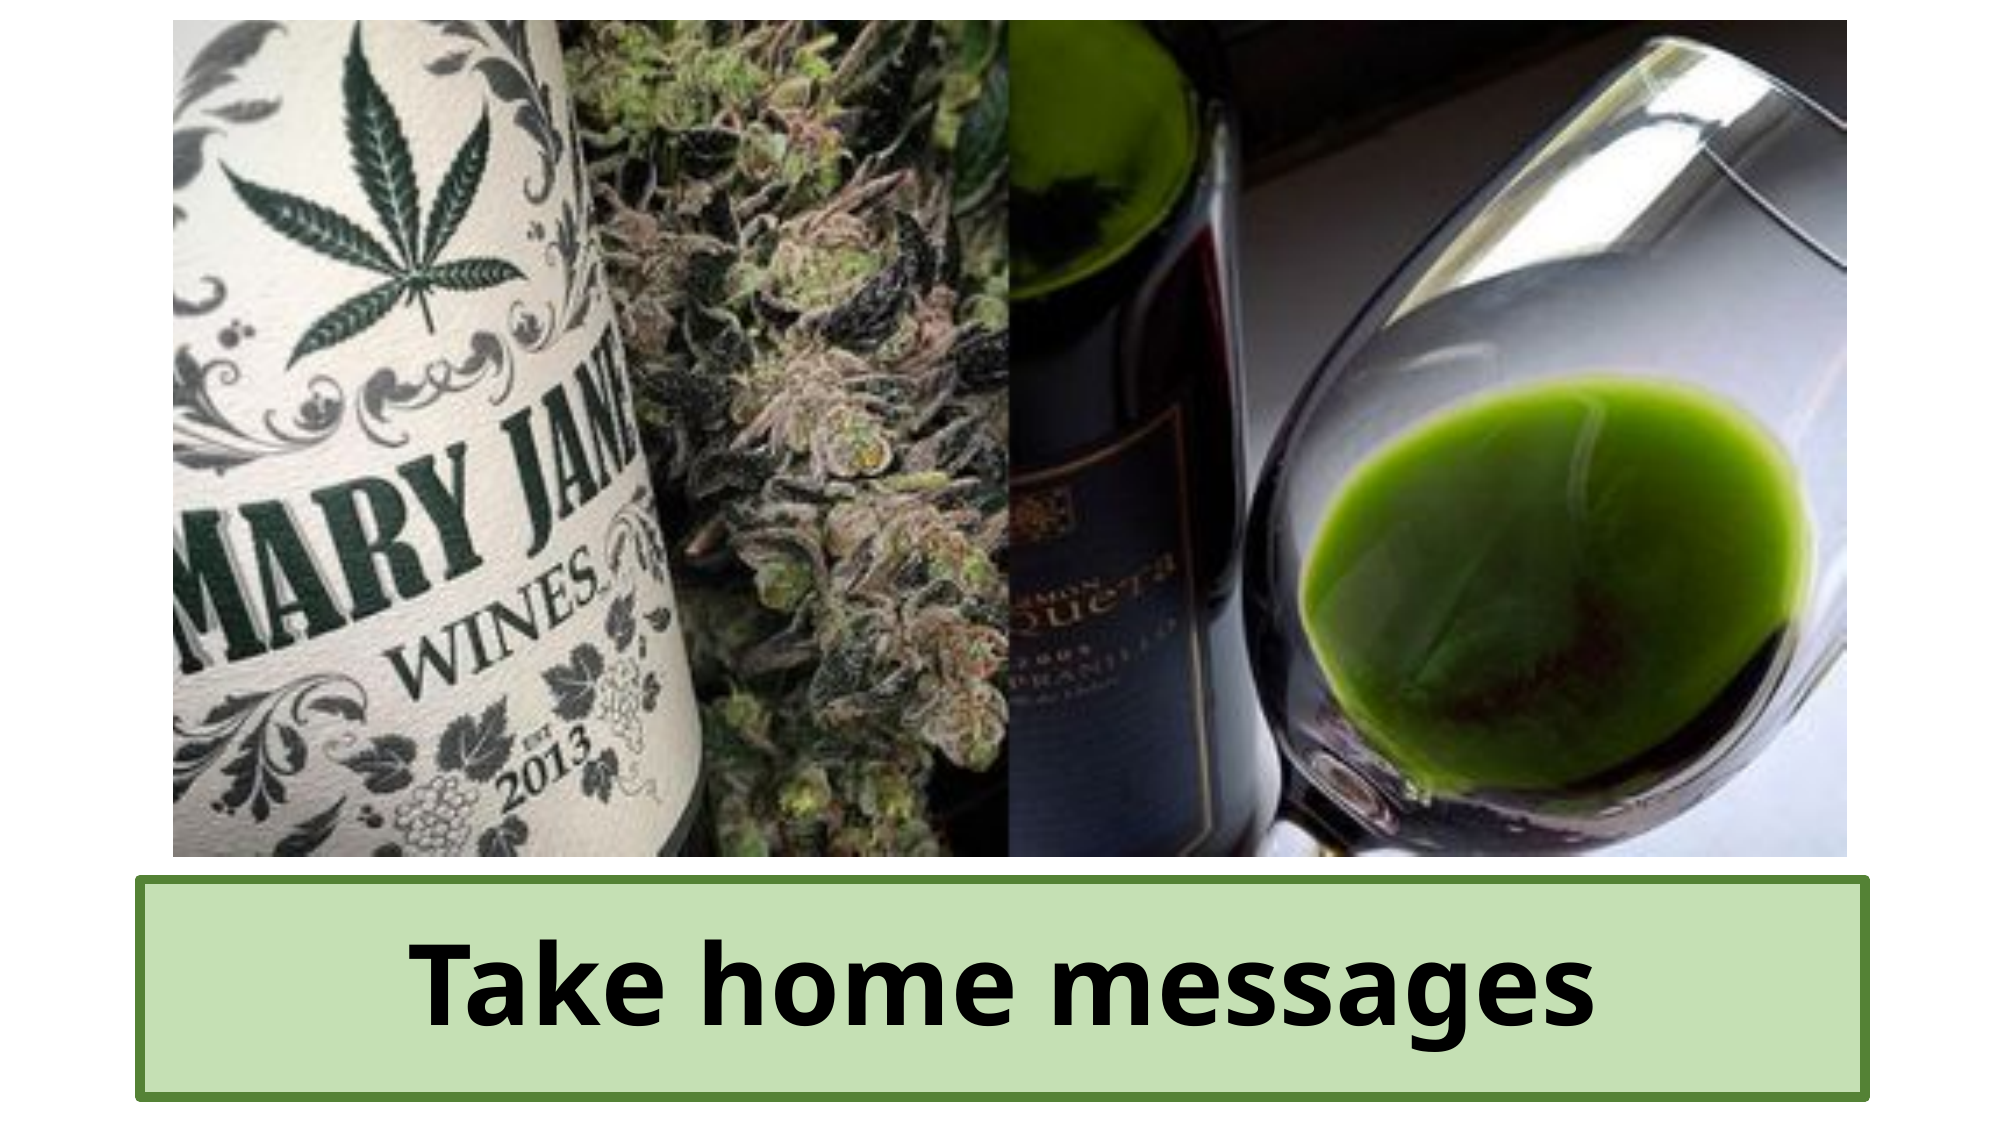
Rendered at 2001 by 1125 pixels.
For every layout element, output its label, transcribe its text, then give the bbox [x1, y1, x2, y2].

text_box Take home messages [139, 879, 1865, 1098]
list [173, 20, 1847, 857]
